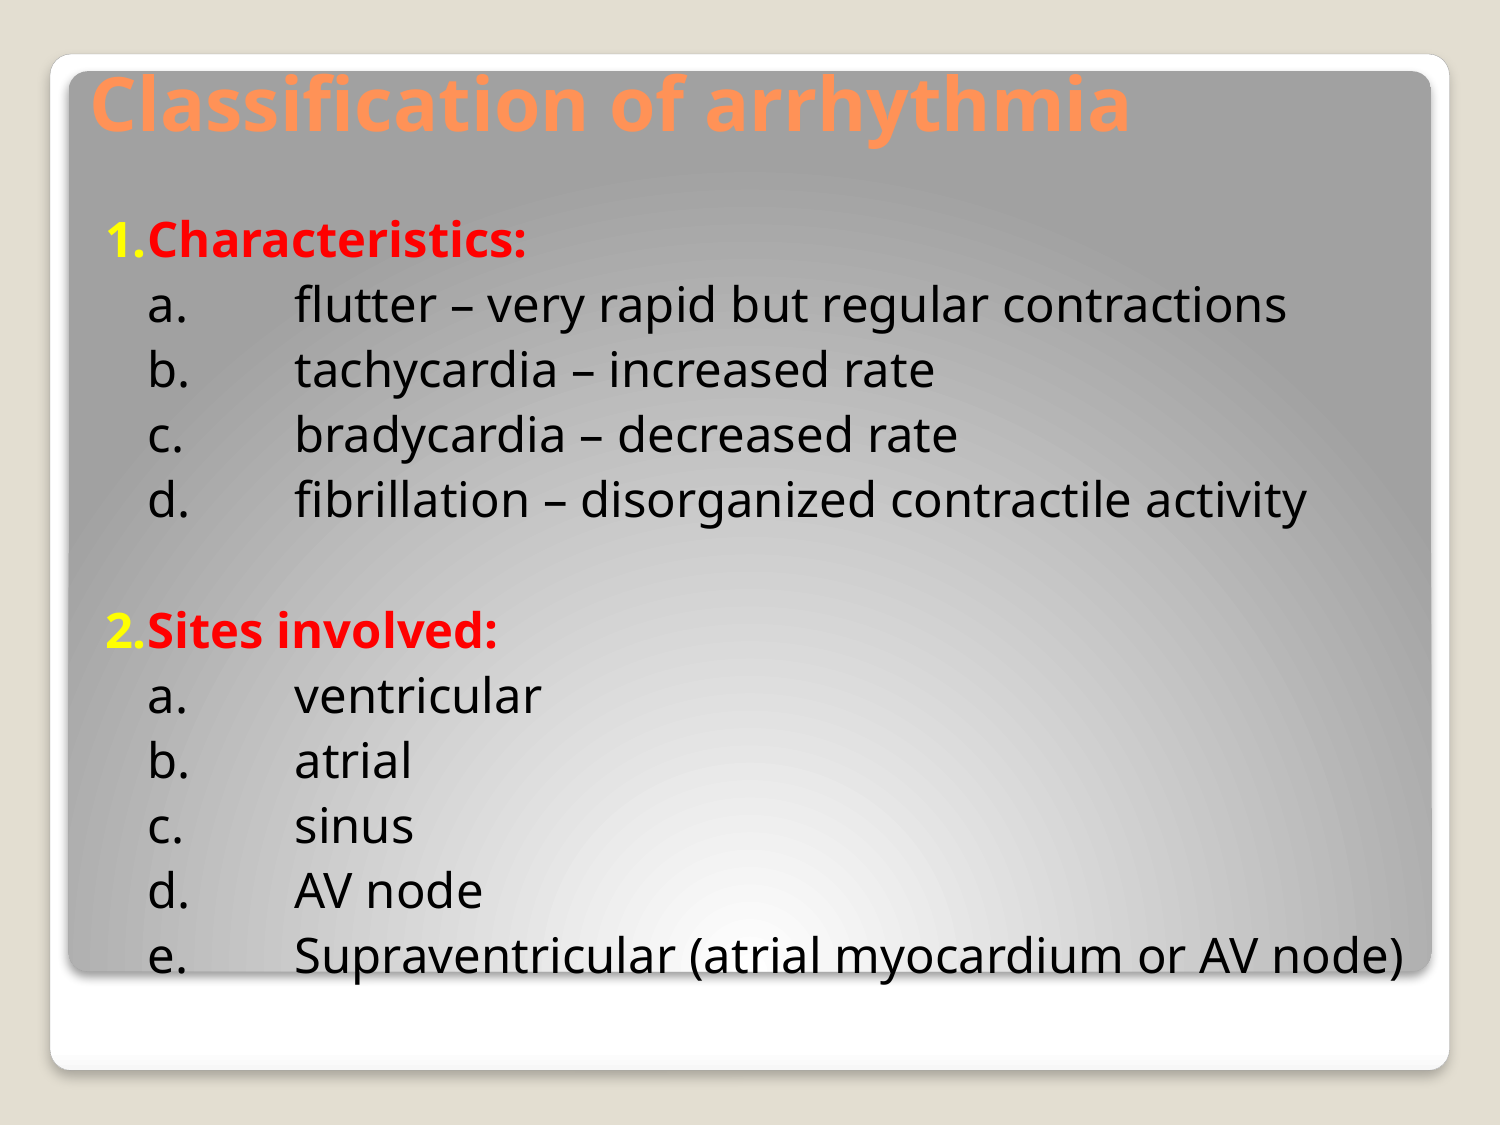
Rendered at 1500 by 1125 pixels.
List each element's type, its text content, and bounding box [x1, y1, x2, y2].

title Classification of arrhythmia [75, 28, 1425, 154]
list 1. Characteristics: a. flutter – very rapid but regular contractions b. tachycardia – increased rate c. bradycardia – decreased rate d. fibrillation – disorganized contractile activity 2. Sites involved: a. ventricular b. atrial c. sinus d. AV node e. Supraventricular (atrial myocardium or AV node) [75, 200, 1425, 1005]
